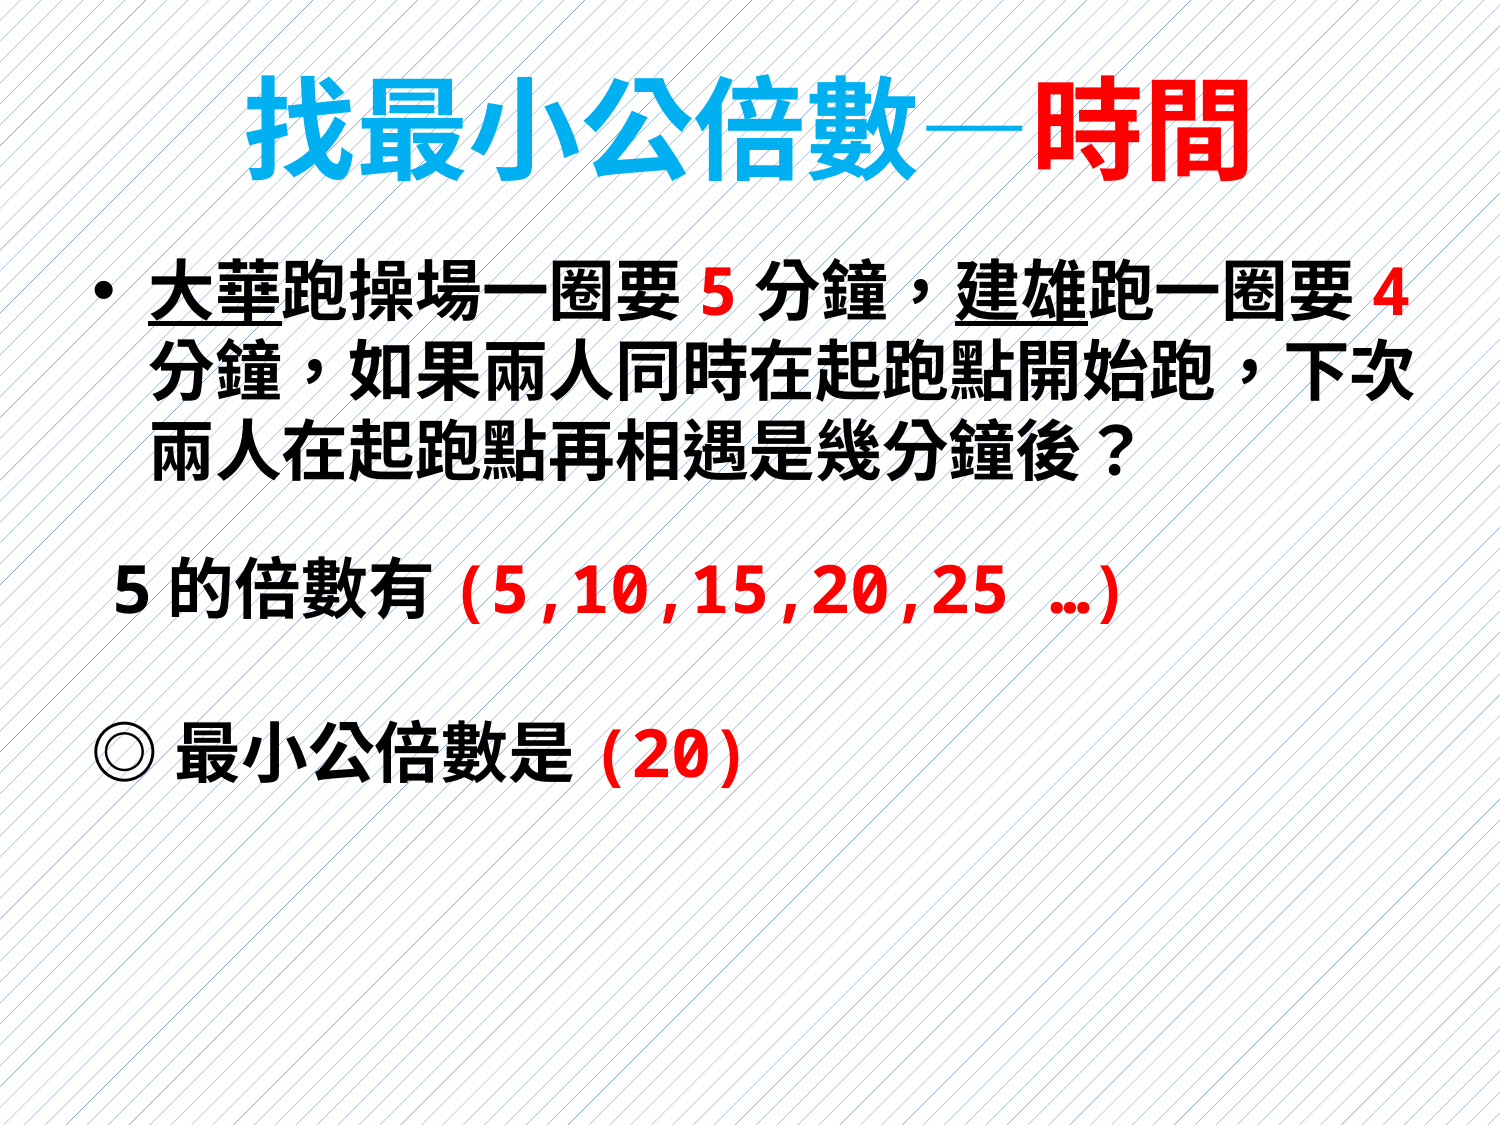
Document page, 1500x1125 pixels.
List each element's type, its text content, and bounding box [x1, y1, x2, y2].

text_box 5的倍數有(5,10,15,20,25 …) [98, 538, 1495, 657]
text_box ◎最小公倍數是(20) [76, 703, 952, 835]
text_box 大華跑操場一圈要5分鐘，建雄跑一圈要4分鐘，如果兩人同時在起跑點開始跑，下次兩人在起跑點再相遇是幾分鐘後？ [77, 241, 1471, 527]
title 找最小公倍數—時間 [75, 45, 1425, 209]
